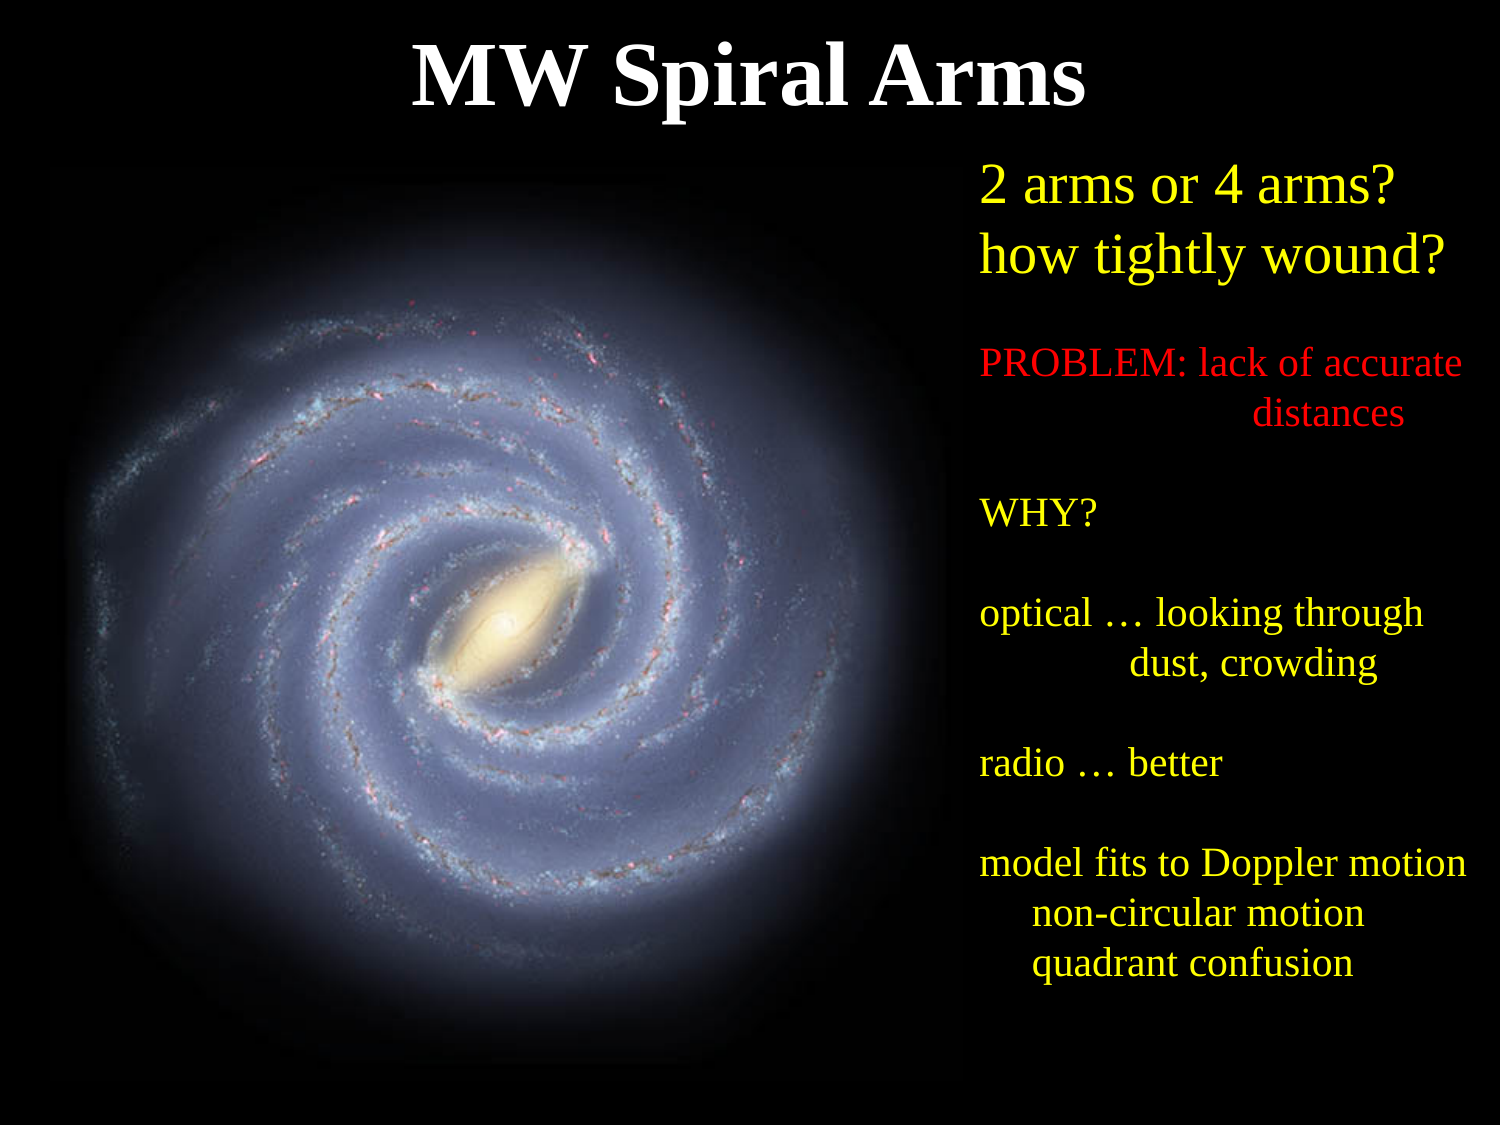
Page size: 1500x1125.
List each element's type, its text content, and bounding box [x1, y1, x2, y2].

text_box 2 arms or 4 arms? how tightly wound? PROBLEM: lack of accurate distances WHY? optical … looking through dust, crowding radio … better model fits to Doppler motion non-circular motion quadrant confusion [964, 137, 1489, 993]
title MW Spiral Arms [0, 0, 1500, 138]
picture [49, 167, 963, 1081]
